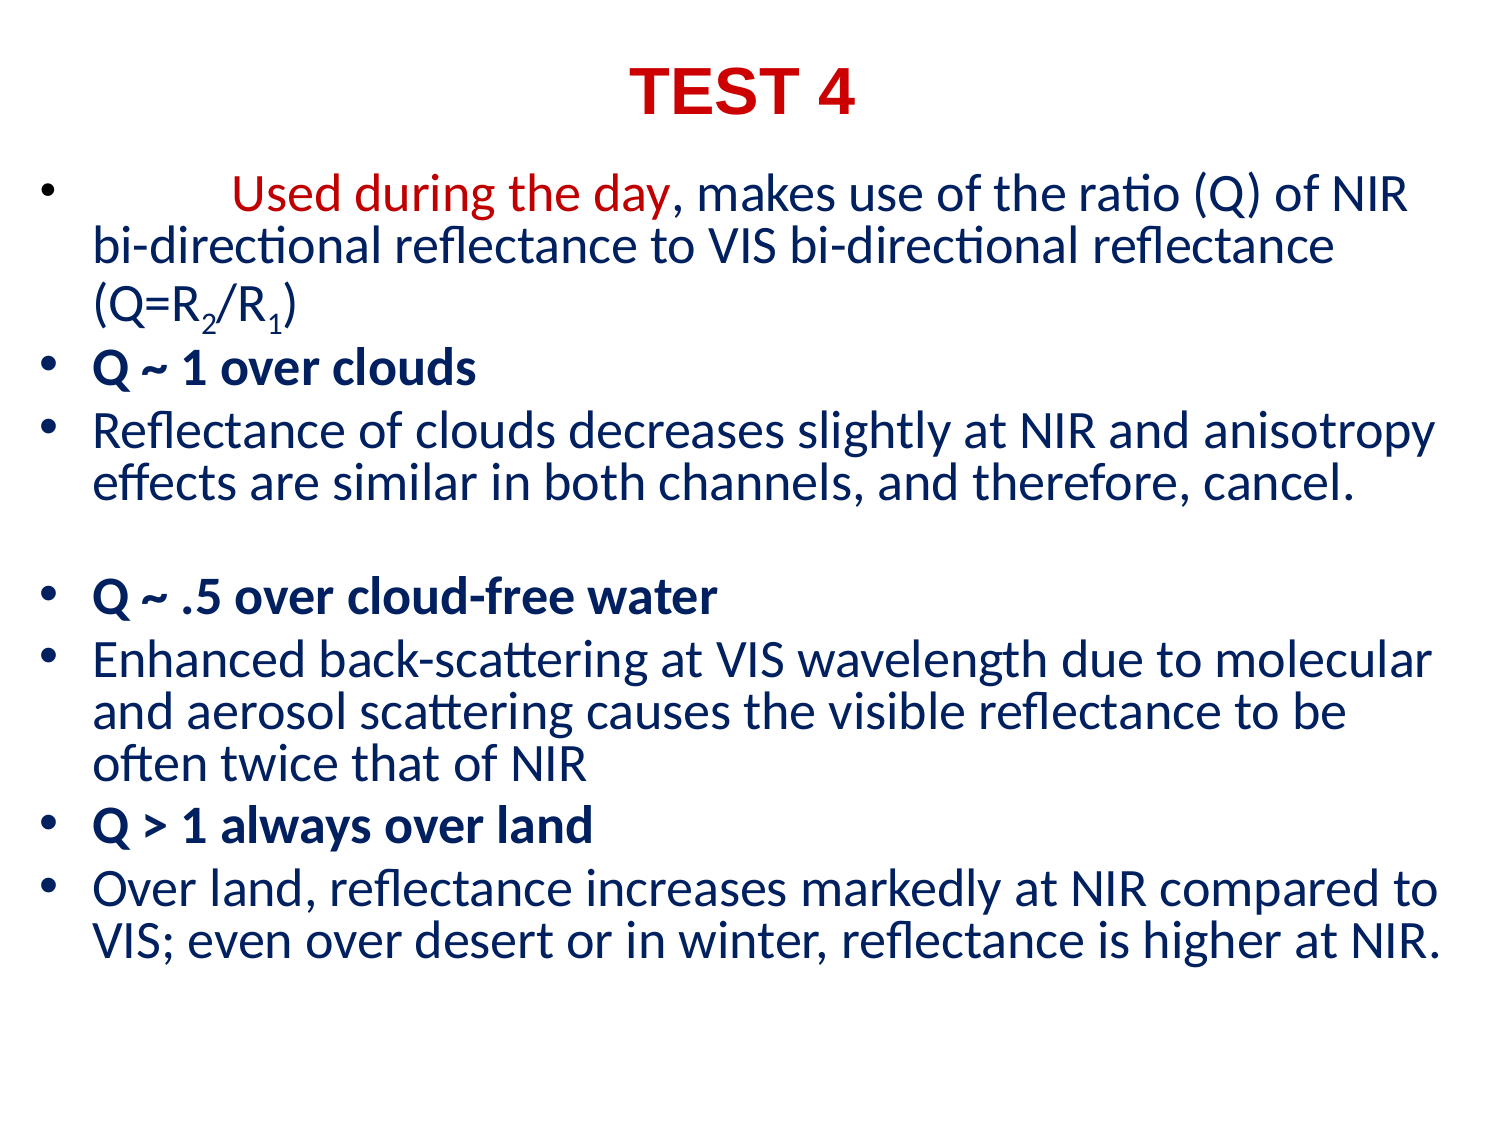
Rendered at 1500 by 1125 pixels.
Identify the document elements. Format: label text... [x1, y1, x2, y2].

list Used during the day, makes use of the ratio (Q) of NIR bi-directional reflectance to VIS bi-directional reflectance (Q=R2/R1) Q ~ 1 over clouds Reflectance of clouds decreases slightly at NIR and anisotropy effects are similar in both channels, and therefore, cancel. Q ~ .5 over cloud-free water Enhanced back-scattering at VIS wavelength due to molecular and aerosol scattering causes the visible reflectance to be often twice that of NIR Q > 1 always over land Over land, reflectance increases markedly at NIR compared to VIS; even over desert or in winter, reflectance is higher at NIR. [24, 162, 1463, 1088]
text_box TEST 4 [184, 40, 1300, 135]
